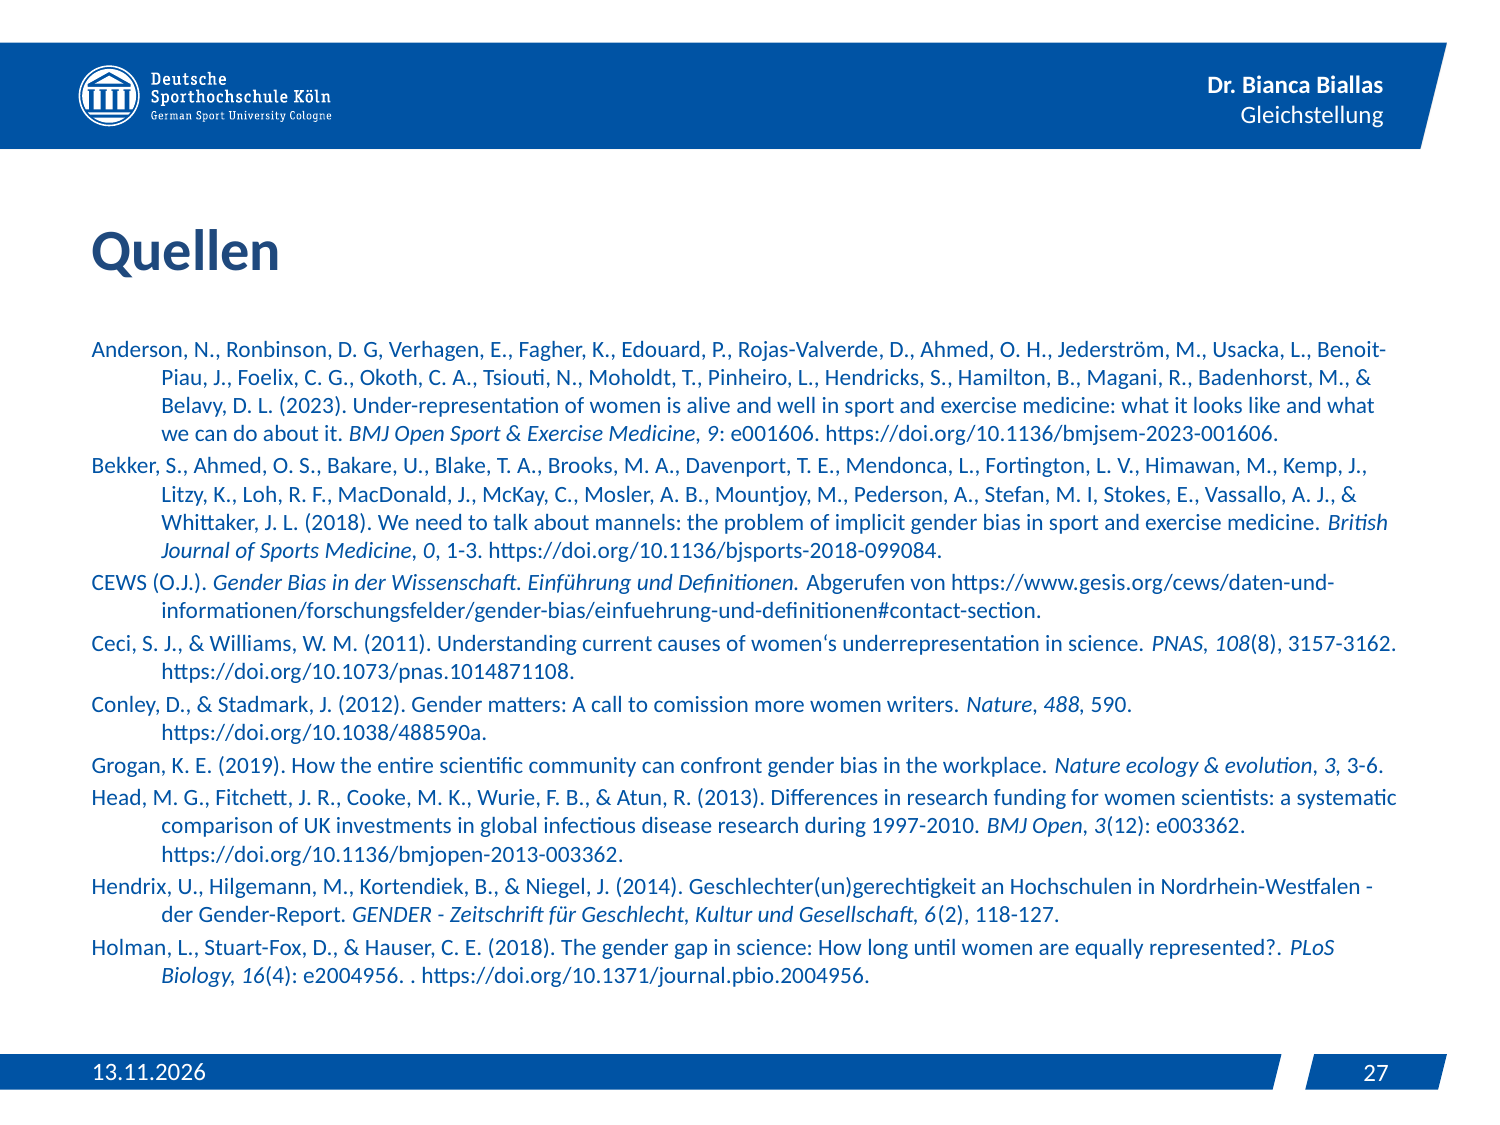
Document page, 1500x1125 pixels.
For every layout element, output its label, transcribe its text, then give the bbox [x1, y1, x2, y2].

title Quellen [76, 196, 1424, 290]
slide_number 27 [1305, 1047, 1447, 1095]
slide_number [76, 1046, 243, 1095]
list Anderson, N., Ronbinson, D. G, Verhagen, E., Fagher, K., Edouard, P., Rojas-Valverde, D., Ahmed, O. H., Jederström, M., Usacka, L., Benoit-Piau, J., Foelix, C. G., Okoth, C. A., Tsiouti, N., Moholdt, T., Pinheiro, L., Hendricks, S., Hamilton, B., Magani, R., Badenhorst, M., & Belavy, D. L. (2023). Under-representation of women is alive and well in sport and exercise medicine: what it looks like and what we can do about it. BMJ Open Sport & Exercise Medicine, 9: e001606. https://doi.org/10.1136/bmjsem-2023-001606. Bekker, S., Ahmed, O. S., Bakare, U., Blake, T. A., Brooks, M. A., Davenport, T. E., Mendonca, L., Fortington, L. V., Himawan, M., Kemp, J., Litzy, K., Loh, R. F., MacDonald, J., McKay, C., Mosler, A. B., Mountjoy, M., Pederson, A., Stefan, M. I, Stokes, E., Vassallo, A. J., & Whittaker, J. L. (2018). We need to talk about mannels: the problem of implicit gender bias in sport and exercise medicine. British Journal of Sports Medicine, 0, 1-3. https://doi.org/10.1136/bjsports-2018-099084. CEWS (O.J.). Gender Bias in der Wissenschaft. Einführung und Definitionen. Abgerufen von https://www.gesis.org/cews/daten-und-informationen/forschungsfelder/gender-bias/einfuehrung-und-definitionen#contact-section. Ceci, S. J., & Williams, W. M. (2011). Understanding current causes of women‘s underrepresentation in science. PNAS, 108(8), 3157-3162. https://doi.org/10.1073/pnas.1014871108. Conley, D., & Stadmark, J. (2012). Gender matters: A call to comission more women writers. Nature, 488, 590. https://doi.org/10.1038/488590a. Grogan, K. E. (2019). How the entire scientific community can confront gender bias in the workplace. Nature ecology & evolution, 3, 3-6. Head, M. G., Fitchett, J. R., Cooke, M. K., Wurie, F. B., & Atun, R. (2013). Differences in research funding for women scientists: a systematic comparison of UK investments in global infectious disease research during 1997-2010. BMJ Open, 3(12): e003362. https://doi.org/10.1136/bmjopen-2013-003362. Hendrix, U., Hilgemann, M., Kortendiek, B., & Niegel, J. (2014). Geschlechter(un)gerechtigkeit an Hochschulen in Nordrhein-Westfalen - der Gender-Report. GENDER - Zeitschrift für Geschlecht, Kultur und Gesellschaft, 6(2), 118-127. Holman, L., Stuart-Fox, D., & Hauser, C. E. (2018). The gender gap in science: How long until women are equally represented?. PLoS Biology, 16(4): e2004956. . https://doi.org/10.1371/journal.pbio.2004956. [76, 326, 1424, 1012]
